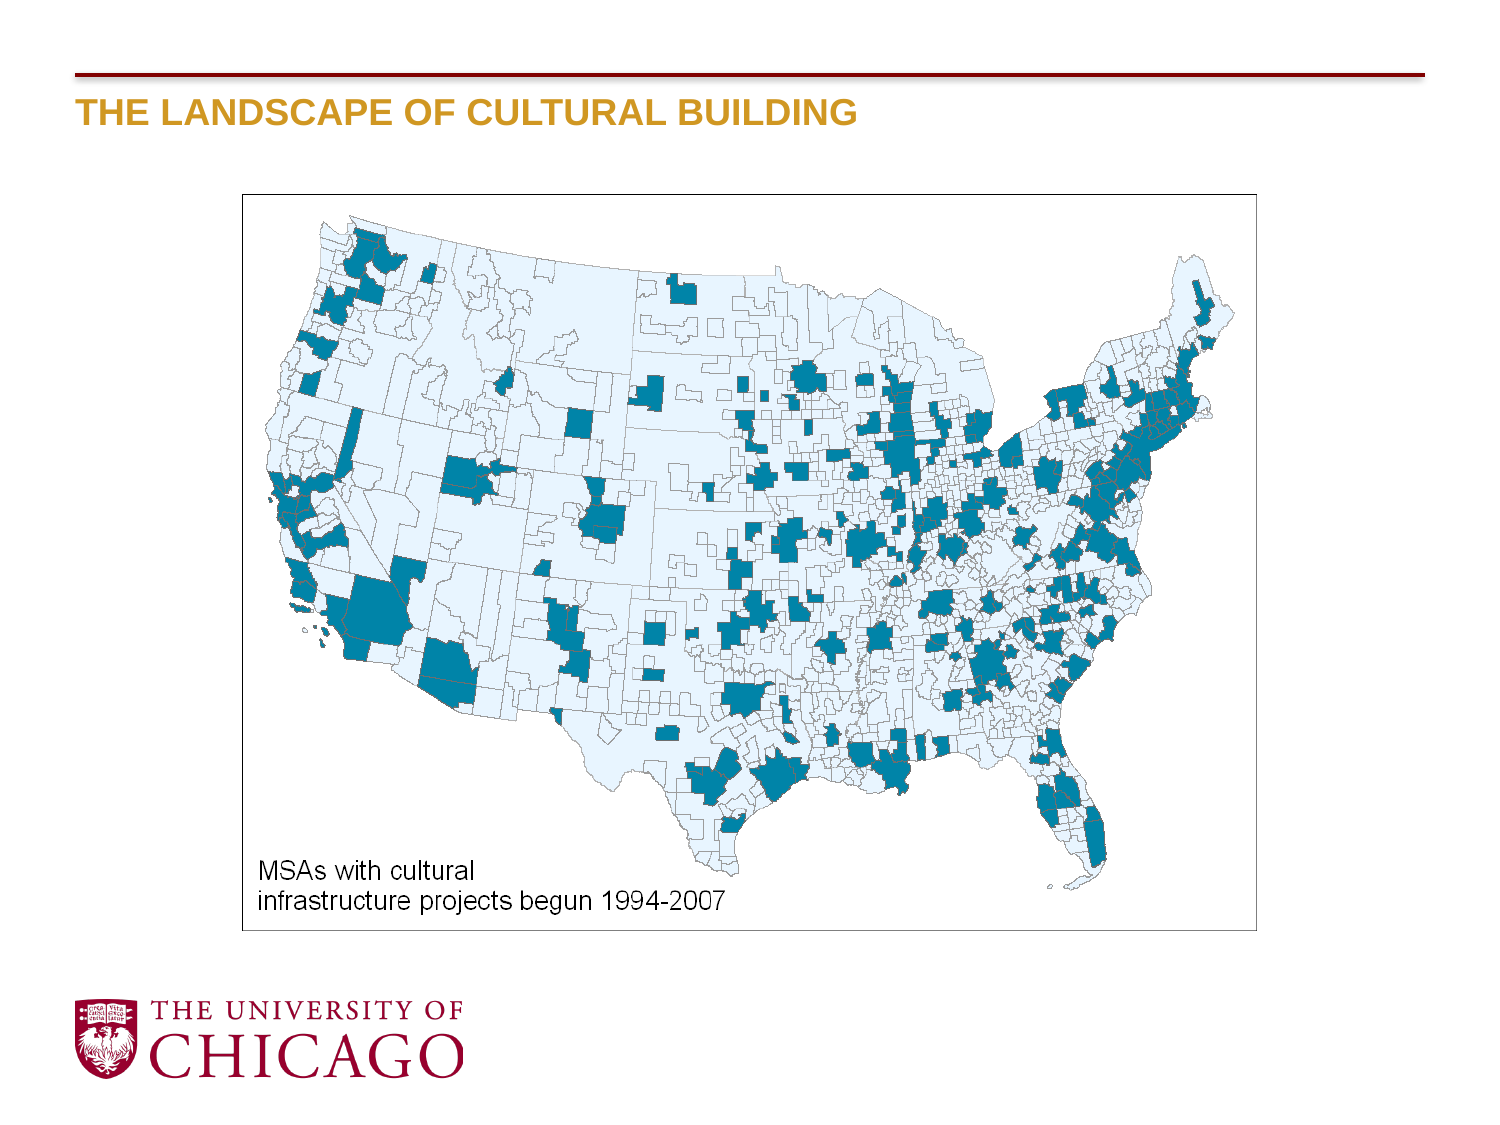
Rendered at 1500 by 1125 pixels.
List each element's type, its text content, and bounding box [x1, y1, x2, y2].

picture [242, 194, 1258, 931]
picture [74, 999, 464, 1079]
text_box THE LANDSCAPE OF CULTURAL BUILDING [74, 87, 1425, 143]
